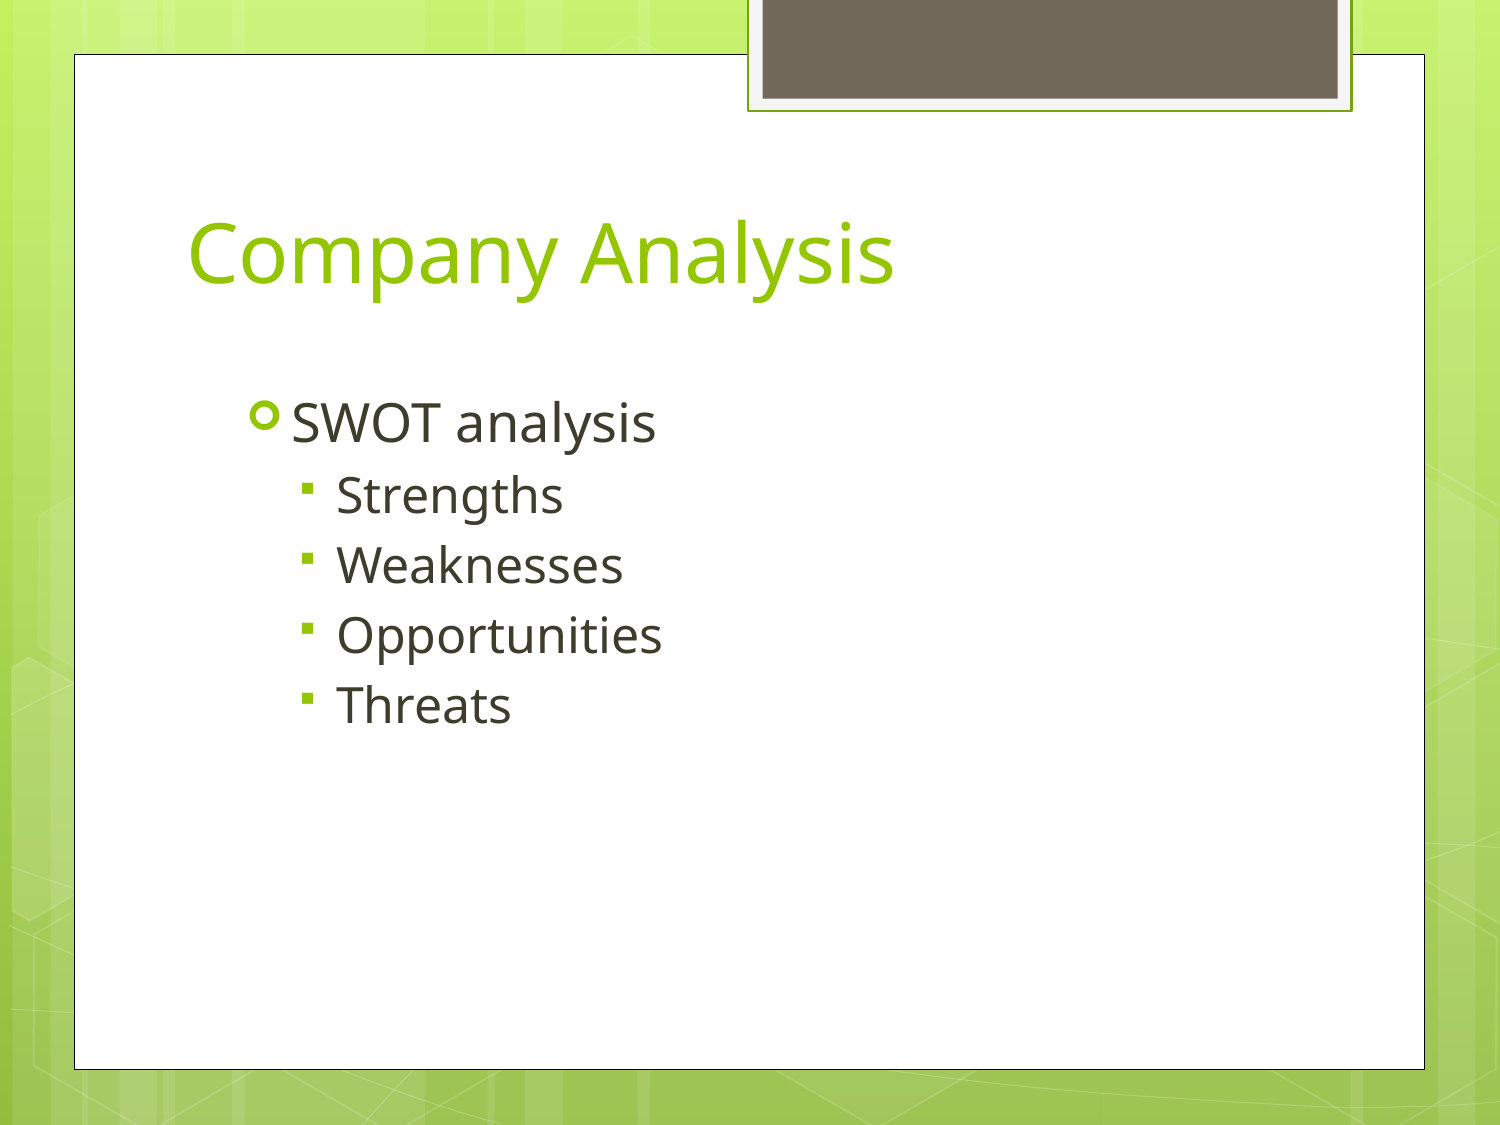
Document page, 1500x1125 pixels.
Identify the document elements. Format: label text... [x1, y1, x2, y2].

title Company Analysis [171, 168, 1324, 309]
list SWOT analysis Strengths Weaknesses Opportunities Threats [171, 381, 1283, 957]
